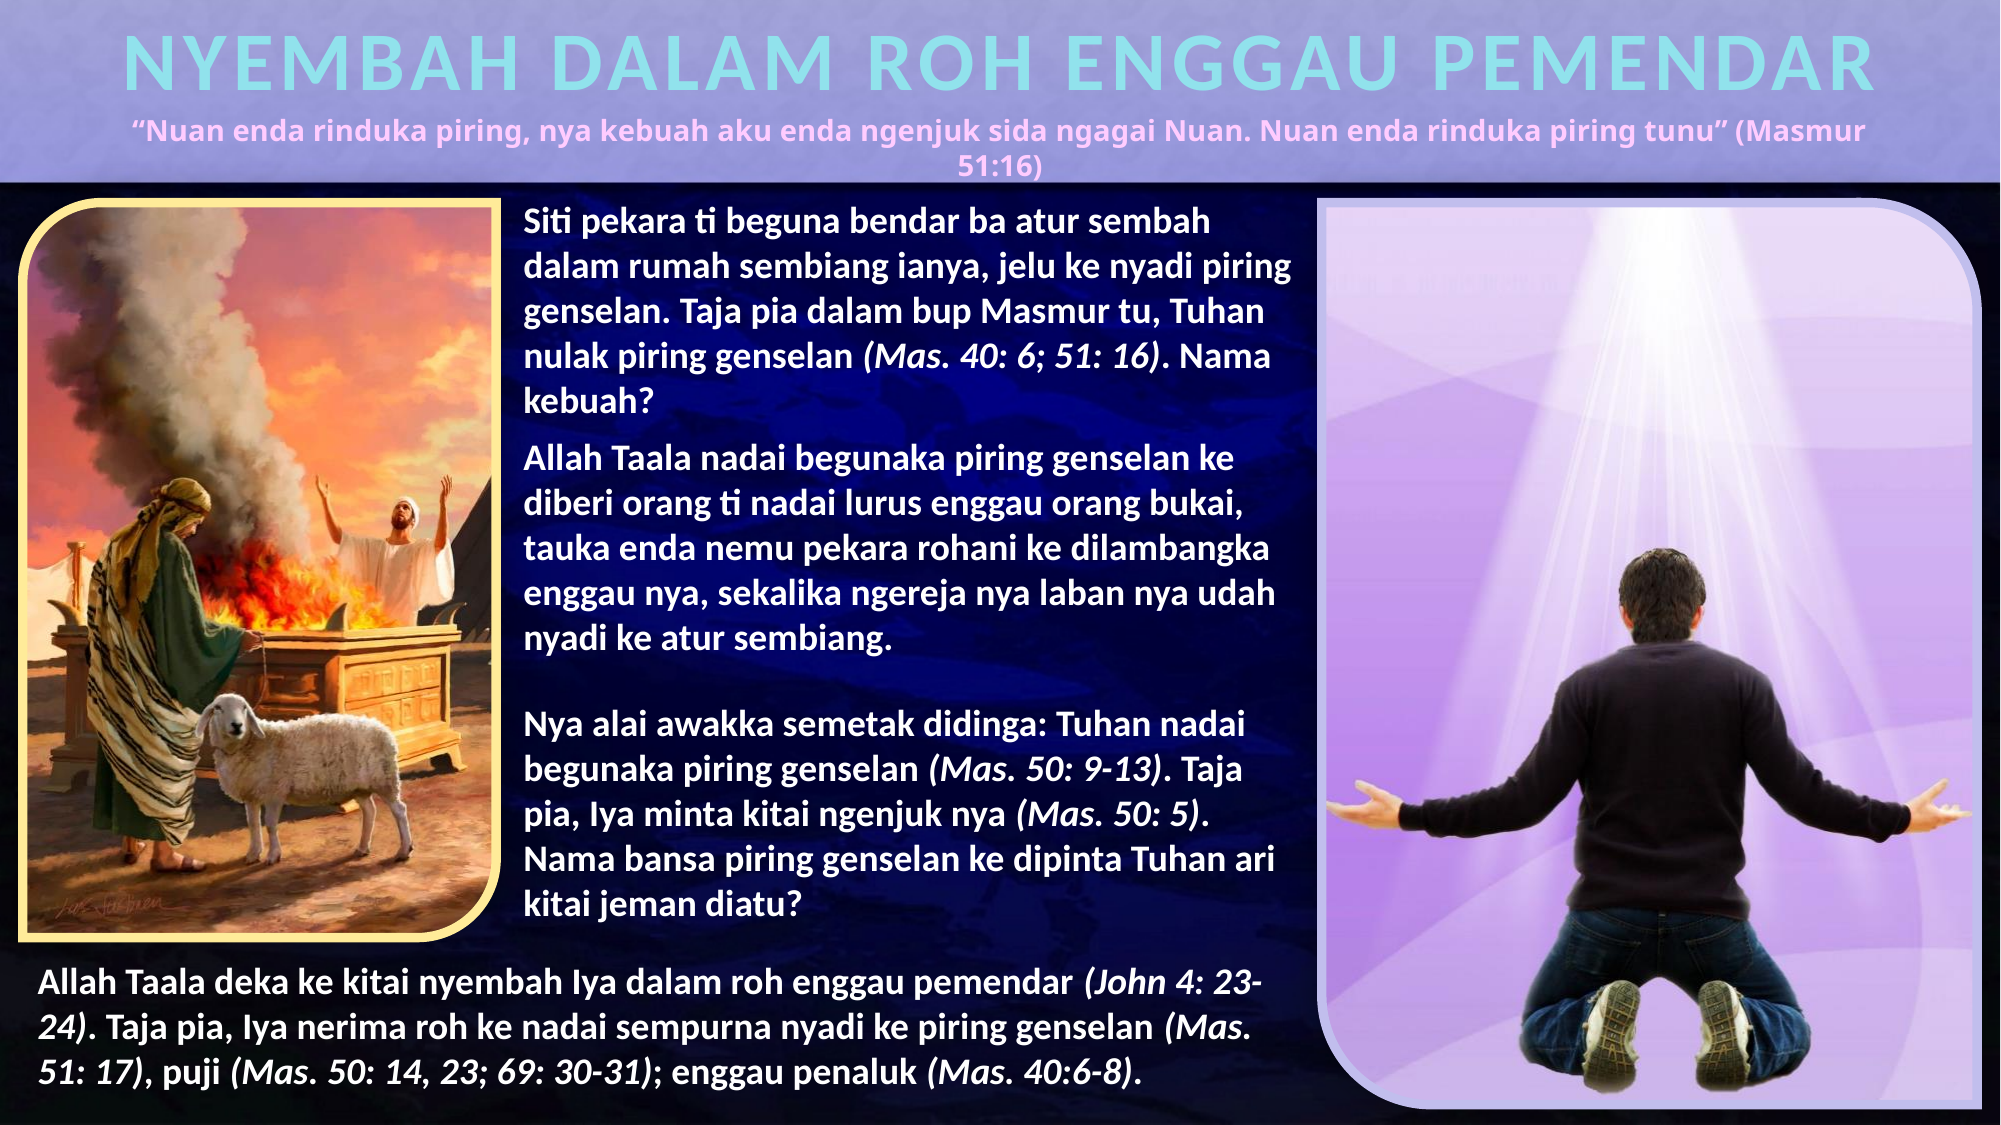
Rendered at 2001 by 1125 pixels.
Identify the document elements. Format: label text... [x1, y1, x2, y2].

text_box “Nuan enda rinduka piring, nya kebuah aku enda ngenjuk sida ngagai Nuan. Nuan enda rinduka piring tunu” (Masmur 51:16) [78, 104, 1922, 188]
text_box Allah Taala deka ke kitai nyembah Iya dalam roh enggau pemendar (John 4: 23-24). Taja pia, Iya nerima roh ke nadai sempurna nyadi ke piring genselan (Mas. 51: 17), puji (Mas. 50: 14, 23; 69: 30-31); enggau penaluk (Mas. 40:6-8). [22, 949, 1310, 1100]
text_box Allah Taala nadai begunaka piring genselan ke diberi orang ti nadai lurus enggau orang bukai, tauka enda nemu pekara rohani ke dilambangka enggau nya, sekalika ngereja nya laban nya udah nyadi ke atur sembiang. [508, 425, 1318, 666]
text_box Nya alai awakka semetak didinga: Tuhan nadai begunaka piring genselan (Mas. 50: 9-13). Taja pia, Iya minta kitai ngenjuk nya (Mas. 50: 5). Nama bansa piring genselan ke dipinta Tuhan ari kitai jeman diatu? [508, 691, 1318, 932]
picture [0, 0, 2001, 1125]
text_box NYEMBAH DALAM ROH ENGGAU PEMENDAR [0, 0, 2000, 115]
text_box Siti pekara ti beguna bendar ba atur sembah dalam rumah sembiang ianya, jelu ke nyadi piring genselan. Taja pia dalam bup Masmur tu, Tuhan nulak piring genselan (Mas. 40: 6; 51: 16). Nama kebuah? [516, 188, 1302, 425]
